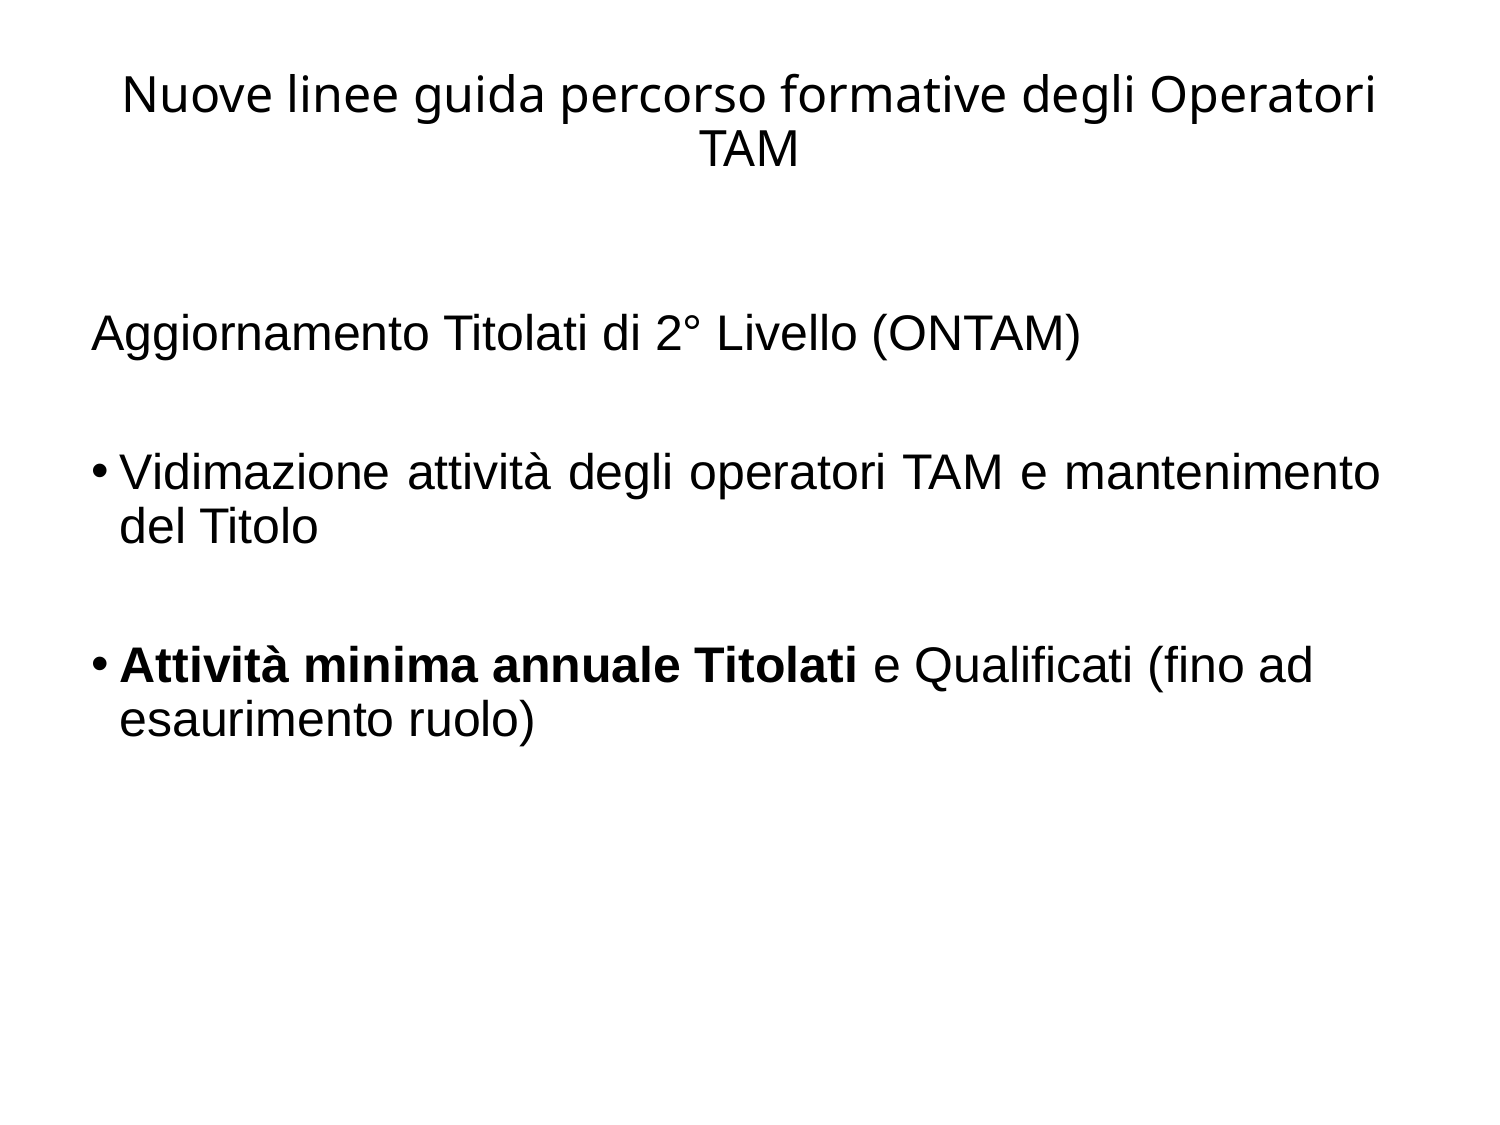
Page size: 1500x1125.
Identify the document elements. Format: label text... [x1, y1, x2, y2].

list Aggiornamento Titolati di 2° Livello (ONTAM) Vidimazione attività degli operatori TAM e mantenimento del Titolo Attività minima annuale Titolati e Qualificati (fino ad esaurimento ruolo) [76, 299, 1397, 1014]
title Nuove linee guida percorso formative degli Operatori TAM [103, 59, 1397, 278]
